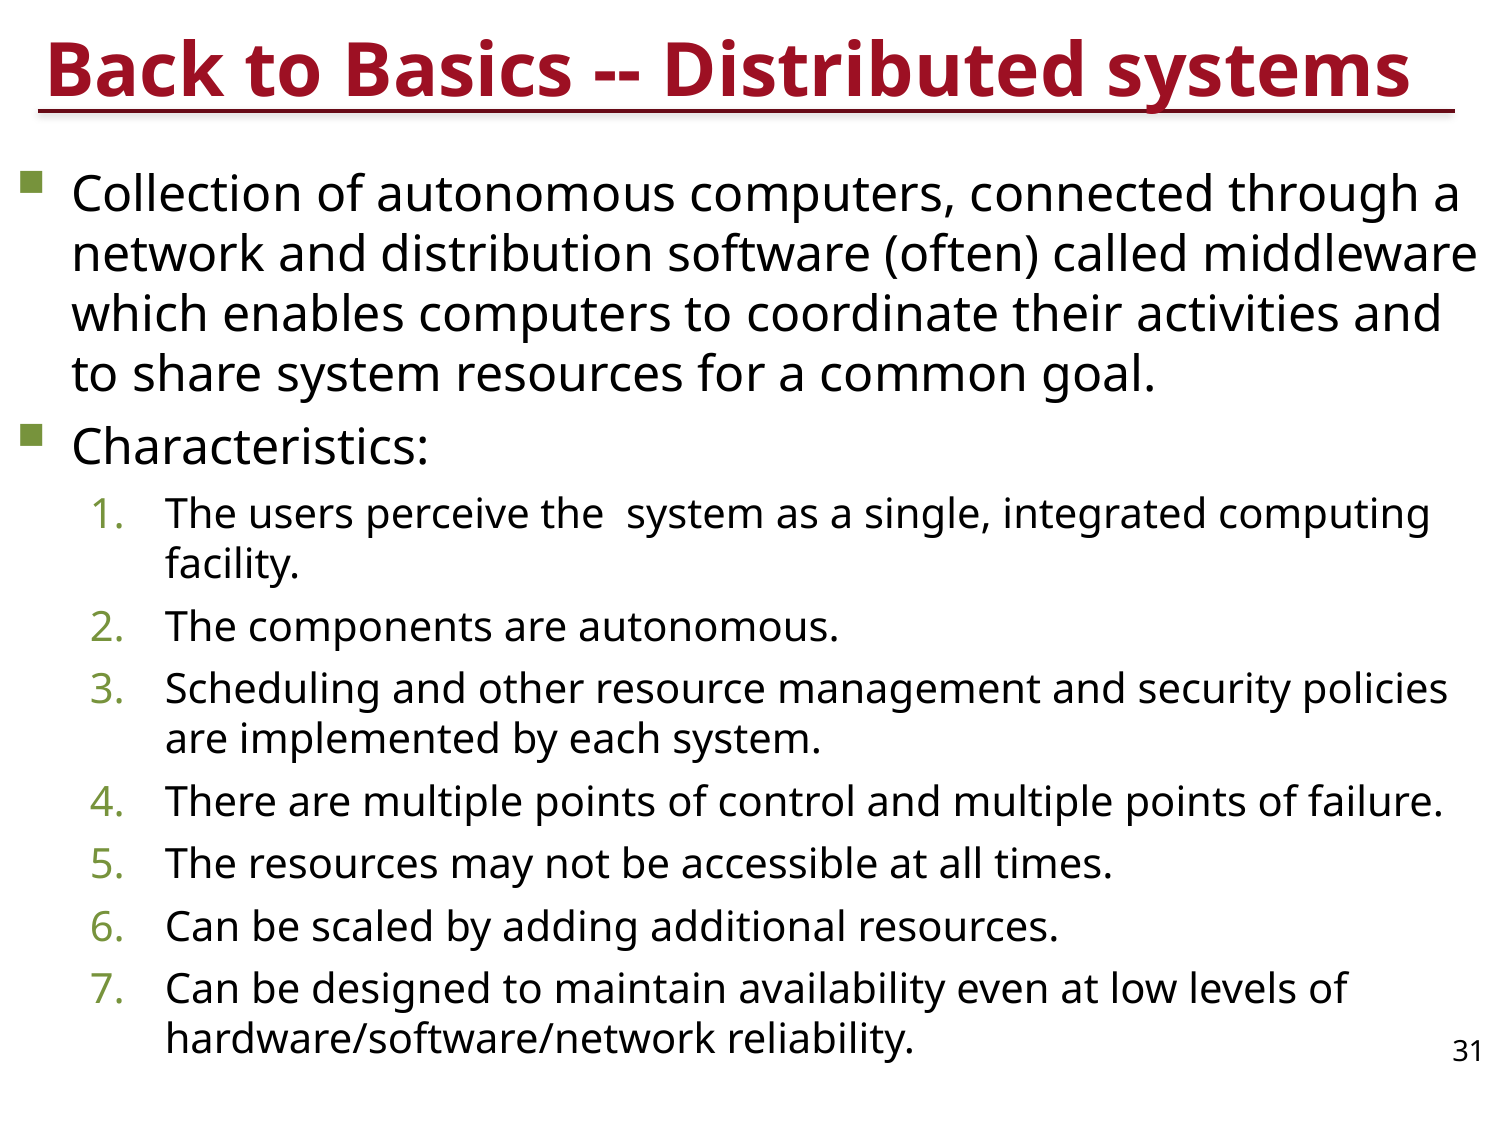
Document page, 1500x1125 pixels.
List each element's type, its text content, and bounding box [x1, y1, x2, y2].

slide_number 31 [1149, 1025, 1500, 1100]
title Back to Basics -- Distributed systems [29, 0, 1492, 154]
list Collection of autonomous computers, connected through a network and distribution software (often) called middleware which enables computers to coordinate their activities and to share system resources for a common goal. Characteristics: The users perceive the system as a single, integrated computing facility. The components are autonomous. Scheduling and other resource management and security policies are implemented by each system. There are multiple points of control and multiple points of failure. The resources may not be accessible at all times. Can be scaled by adding additional resources. Can be designed to maintain availability even at low levels of hardware/software/network reliability. [0, 154, 1500, 755]
